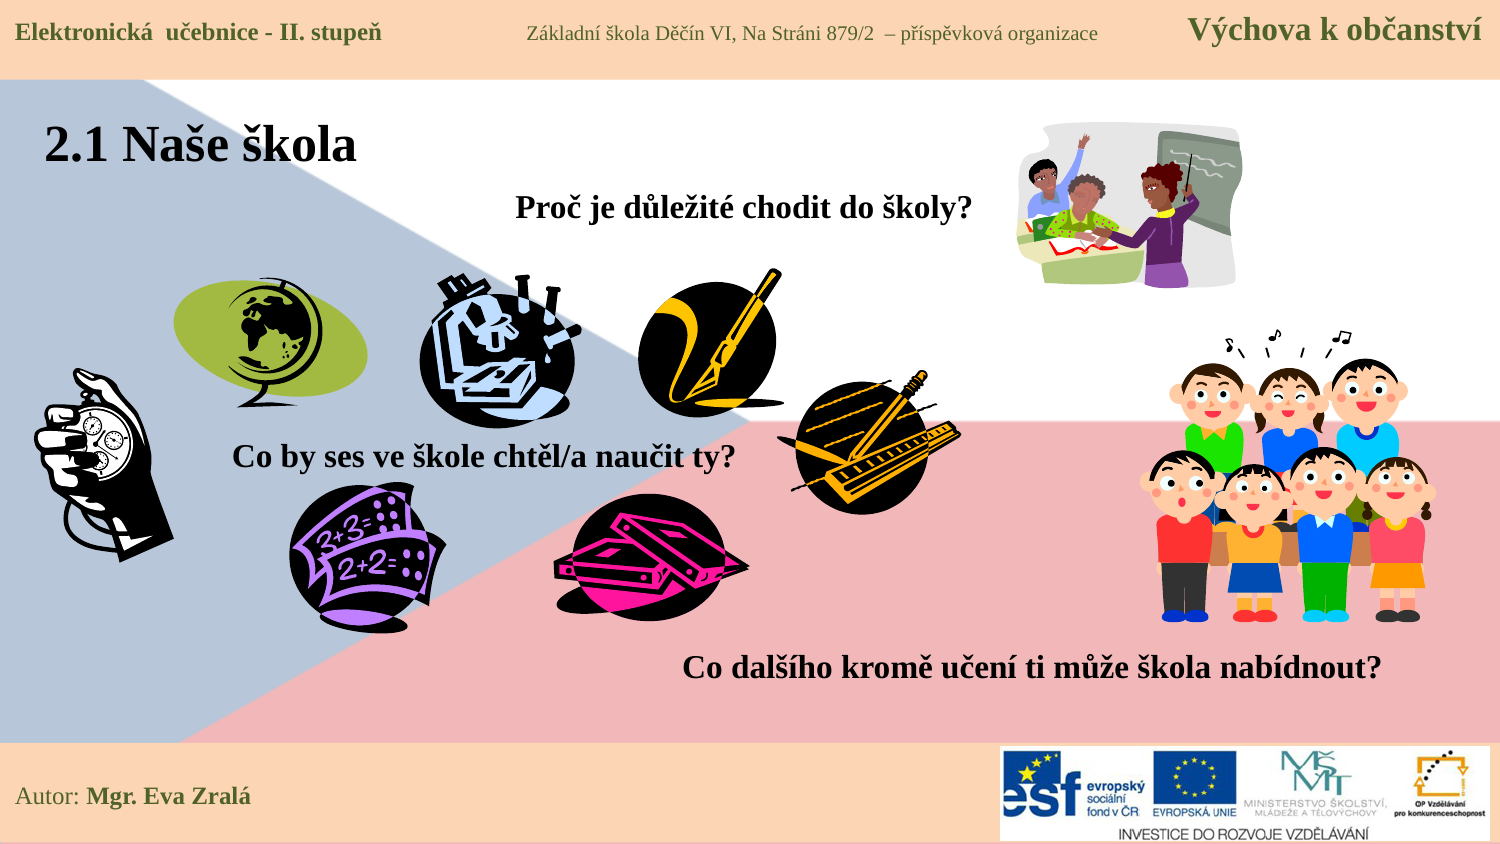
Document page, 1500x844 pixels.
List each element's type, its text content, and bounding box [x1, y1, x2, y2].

picture [553, 493, 751, 622]
text_box Elektronická učebnice - II. stupeň Základní škola Děčín VI, Na Stráni 879/2 – příspěvková organizace Výchova k občanství [0, 0, 1500, 80]
text_box Co by ses ve škole chtěl/a naučit ty? [217, 426, 771, 481]
picture [289, 481, 447, 634]
picture [33, 272, 371, 563]
text_box Proč je důležité chodit do školy? [500, 177, 1008, 232]
picture [1013, 119, 1246, 292]
text_box 2.1 Naše škola [29, 91, 698, 189]
picture [1139, 329, 1437, 623]
picture [419, 272, 582, 429]
picture [637, 267, 962, 515]
picture [1000, 746, 1490, 841]
text_box Autor: Mgr. Eva Zralá [0, 742, 1500, 843]
text_box Co dalšího kromě učení ti může škola nabídnout? [667, 637, 1412, 693]
